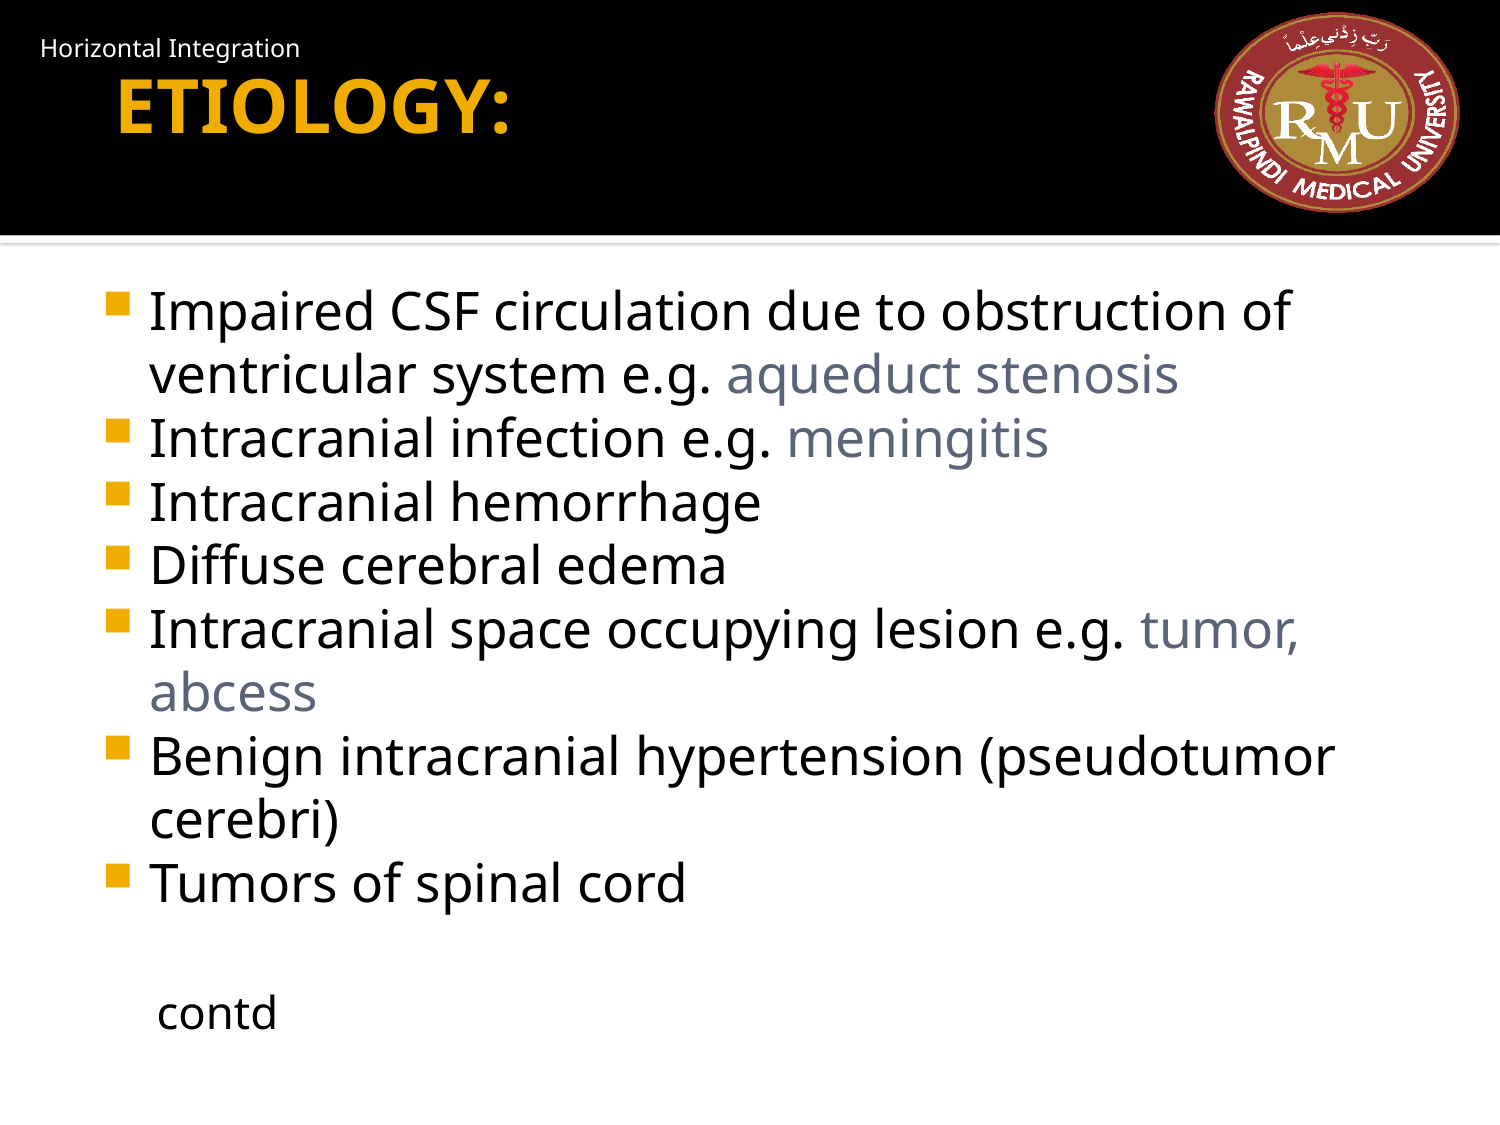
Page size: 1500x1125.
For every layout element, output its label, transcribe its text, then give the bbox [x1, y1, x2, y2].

text_box Horizontal Integration [24, 25, 375, 71]
picture [1199, 12, 1460, 213]
list Impaired CSF circulation due to obstruction of ventricular system e.g. aqueduct stenosis Intracranial infection e.g. meningitis Intracranial hemorrhage Diffuse cerebral edema Intracranial space occupying lesion e.g. tumor, abcess Benign intracranial hypertension (pseudotumor cerebri) Tumors of spinal cord contd [75, 262, 1388, 1050]
title ETIOLOGY: [99, 45, 1194, 163]
